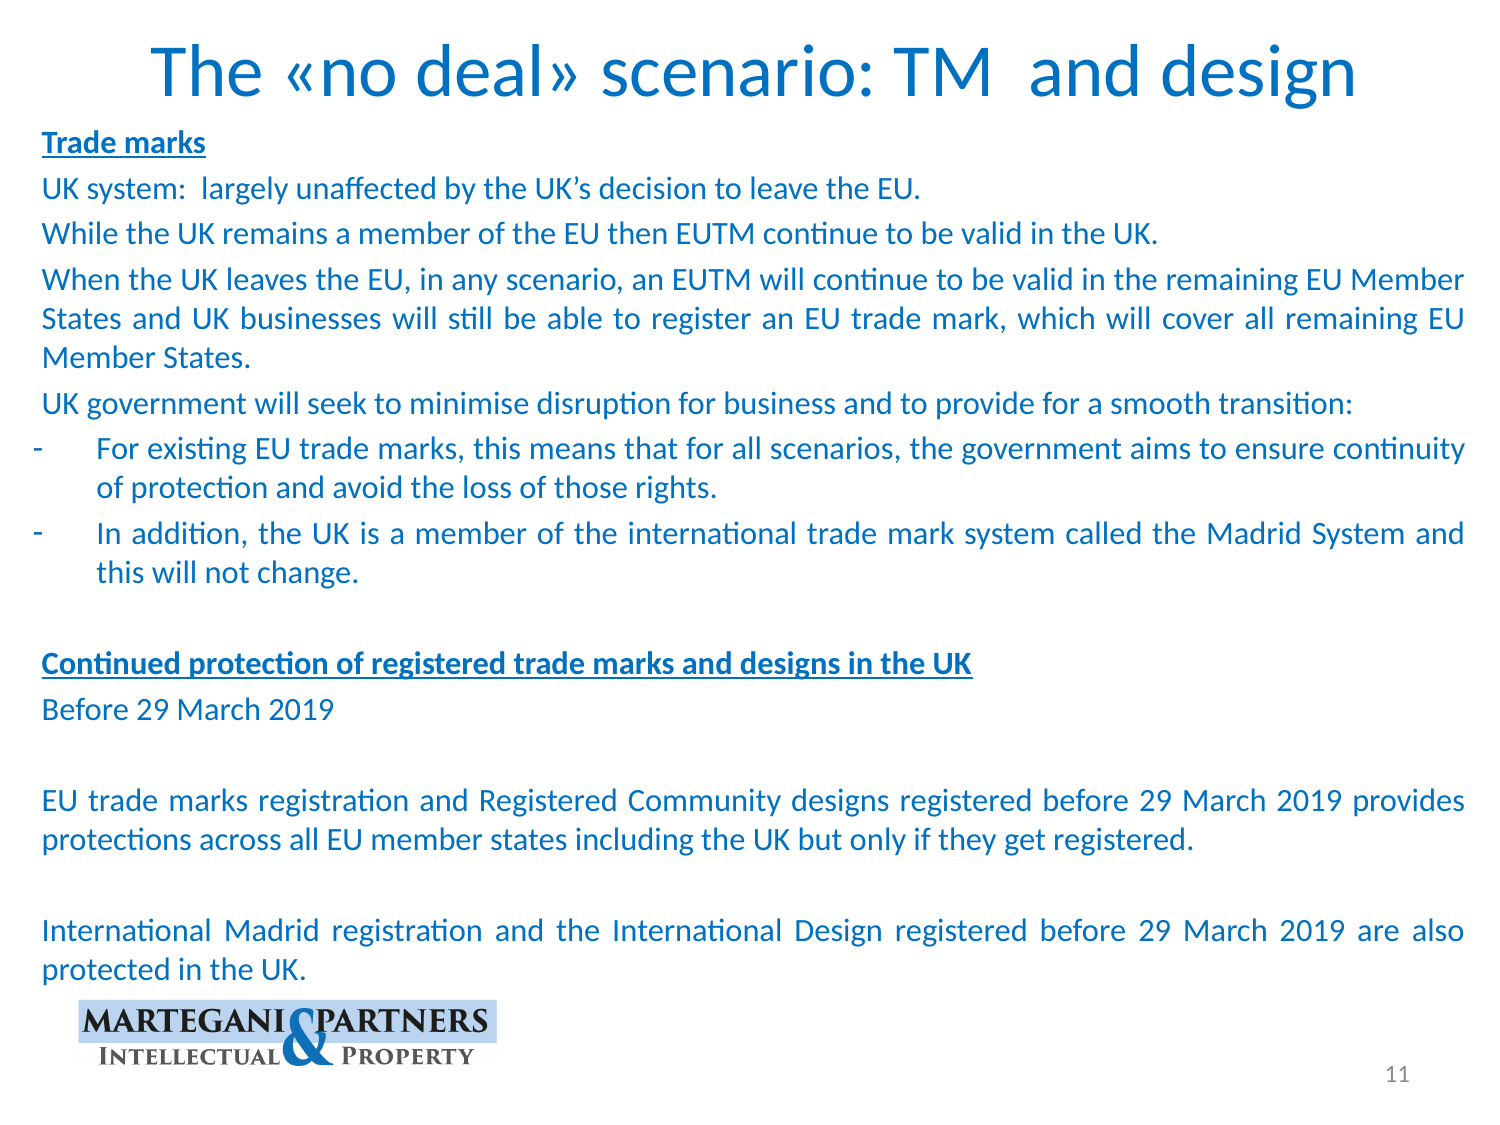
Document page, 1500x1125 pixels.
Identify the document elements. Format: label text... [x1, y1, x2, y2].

slide_number 11 [1074, 1042, 1425, 1103]
text_box Trade marks UK system: largely unaffected by the UK’s decision to leave the EU. While the UK remains a member of the EU then EUTM continue to be valid in the UK. When the UK leaves the EU, in any scenario, an EUTM will continue to be valid in the remaining EU Member States and UK businesses will still be able to register an EU trade mark, which will cover all remaining EU Member States. UK government will seek to minimise disruption for business and to provide for a smooth transition: For existing EU trade marks, this means that for all scenarios, the government aims to ensure continuity of protection and avoid the loss of those rights. In addition, the UK is a member of the international trade mark system called the Madrid System and this will not change. Continued protection of registered trade marks and designs in the UK Before 29 March 2019 EU trade marks registration and Registered Community designs registered before 29 March 2019 provides protections across all EU member states including the UK but only if they get registered. International Madrid registration and the International Design registered before 29 March 2019 are also protected in the UK. [17, 113, 1483, 1001]
picture [77, 998, 498, 1071]
title The «no deal» scenario: TM and design [79, 26, 1430, 107]
